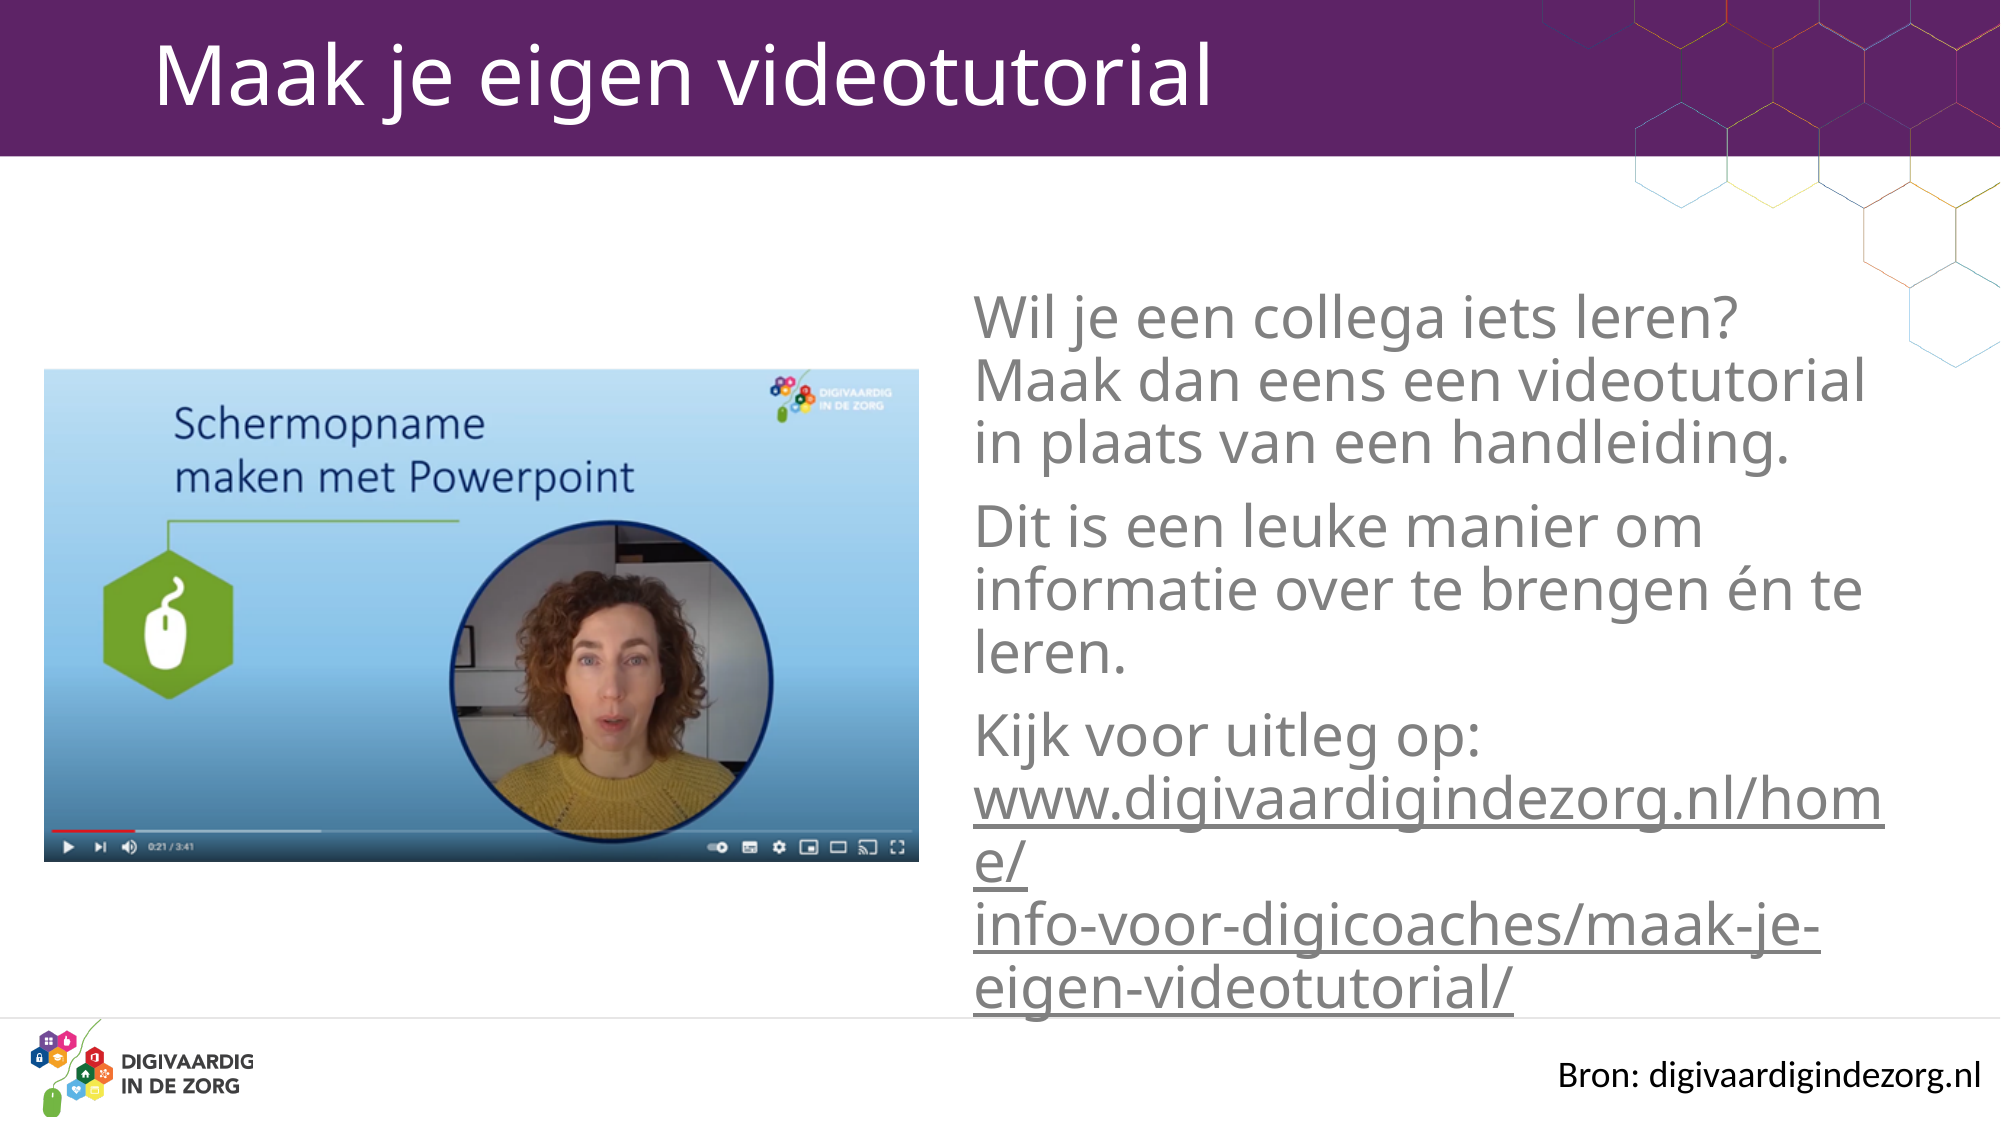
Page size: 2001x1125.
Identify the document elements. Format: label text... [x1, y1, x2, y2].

text_box Bron: digivaardigindezorg.nl [1543, 1042, 1998, 1102]
title Maak je eigen videotutorial [137, 29, 1863, 127]
list Wil je een collega iets leren? Maak dan eens een videotutorial in plaats van een handleiding. Dit is een leuke manier om informatie over te brengen én te leren. Kijk voor uitleg op: www.digivaardigindezorg.nl/home/ info-voor-digicoaches/maak-je-eigen-videotutorial/ [958, 280, 1925, 1073]
picture [1352, 0, 2001, 447]
picture [44, 368, 919, 862]
